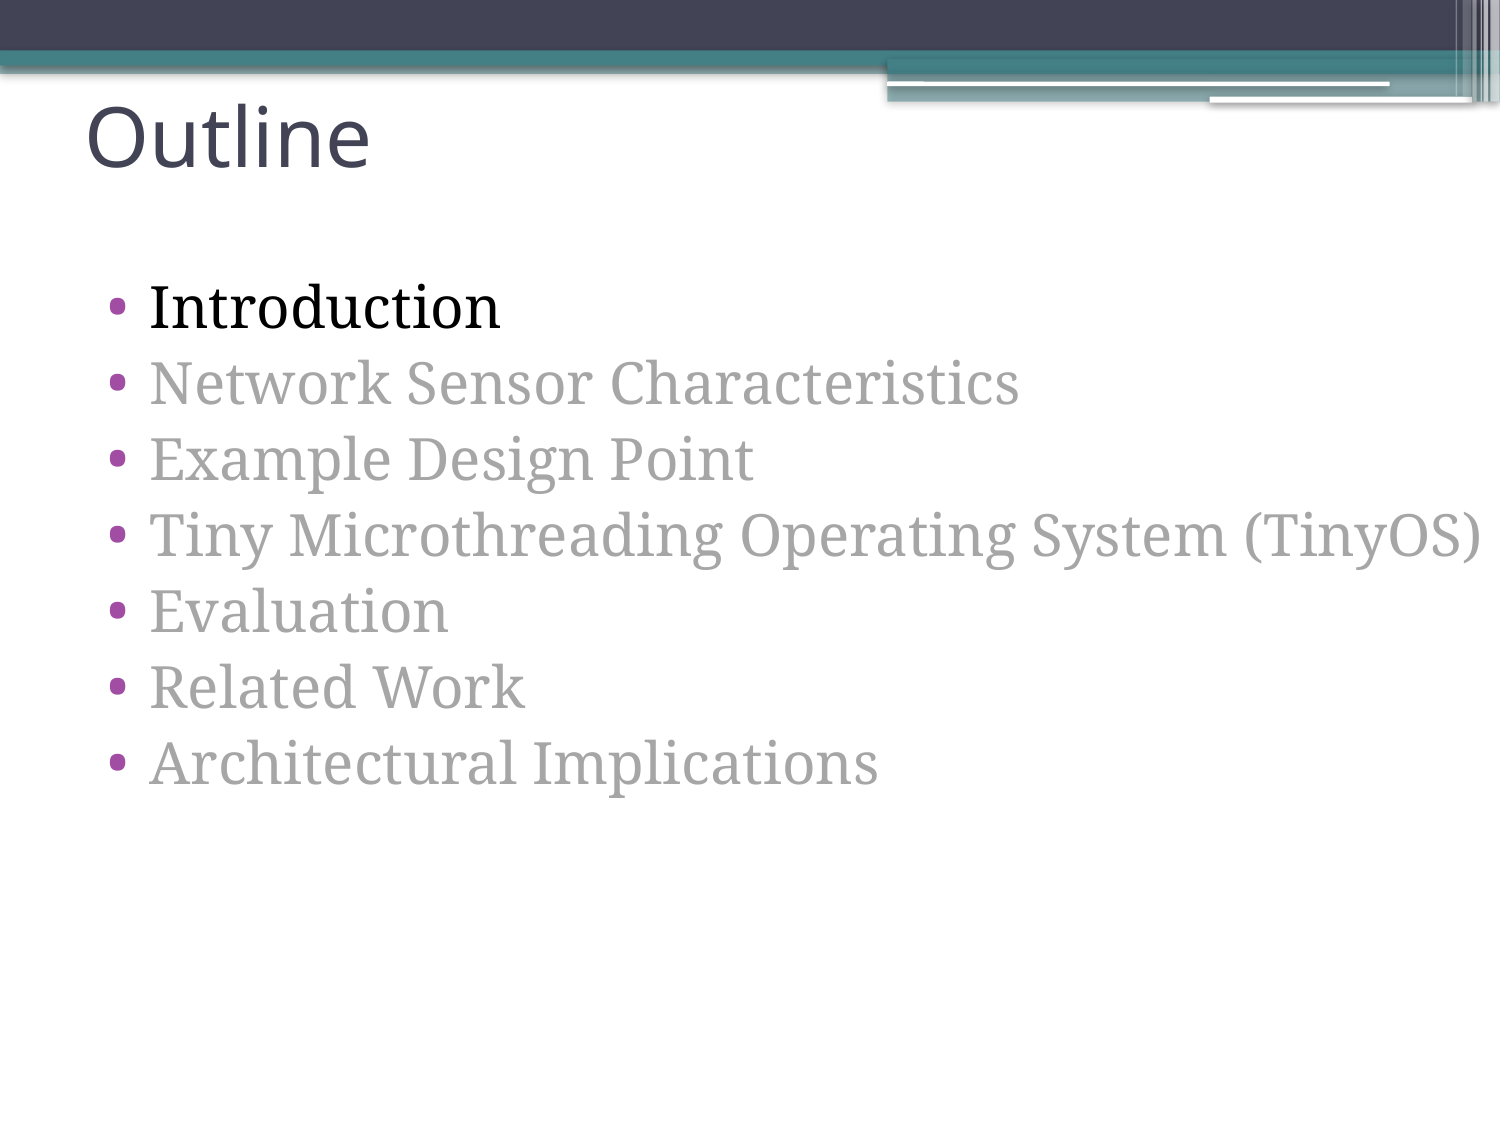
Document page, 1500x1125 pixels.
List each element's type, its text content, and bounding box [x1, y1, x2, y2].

title Outline [70, 46, 1421, 222]
list Introduction Network Sensor Characteristics Example Design Point Tiny Microthreading Operating System (TinyOS) Evaluation Related Work Architectural Implications [75, 262, 1500, 1005]
